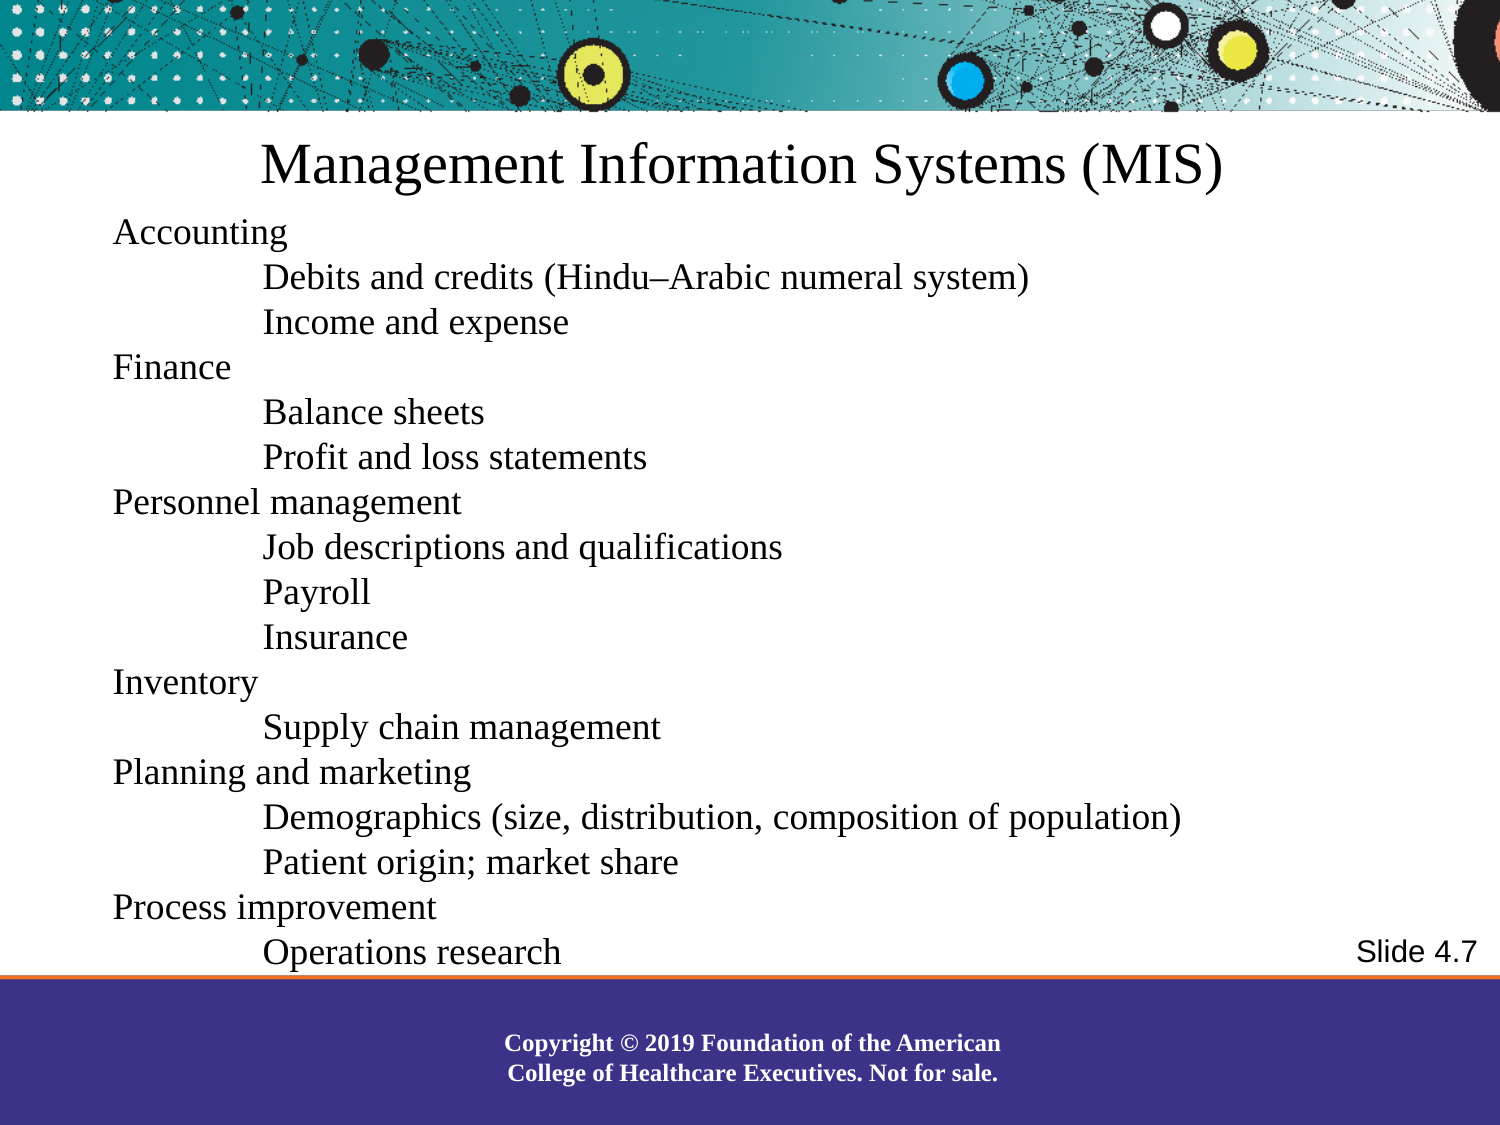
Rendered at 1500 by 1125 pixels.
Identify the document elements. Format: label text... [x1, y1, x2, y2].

text_box Copyright © 2019 Foundation of the American College of Healthcare Executives. Not for sale. [482, 1026, 1024, 1087]
picture [0, 211, 1500, 1125]
text_box Slide 4.7 [1341, 923, 1500, 976]
title Management Information Systems (MIS) [0, 110, 1500, 211]
text_box Accounting Debits and credits (Hindu–Arabic numeral system) Income and expense Finance Balance sheets Profit and loss statements Personnel management Job descriptions and qualifications Payroll Insurance Inventory Supply chain management Planning and marketing Demographics (size, distribution, composition of population) Patient origin; market share Process improvement Operations research [97, 211, 1223, 980]
picture [0, 0, 1500, 110]
